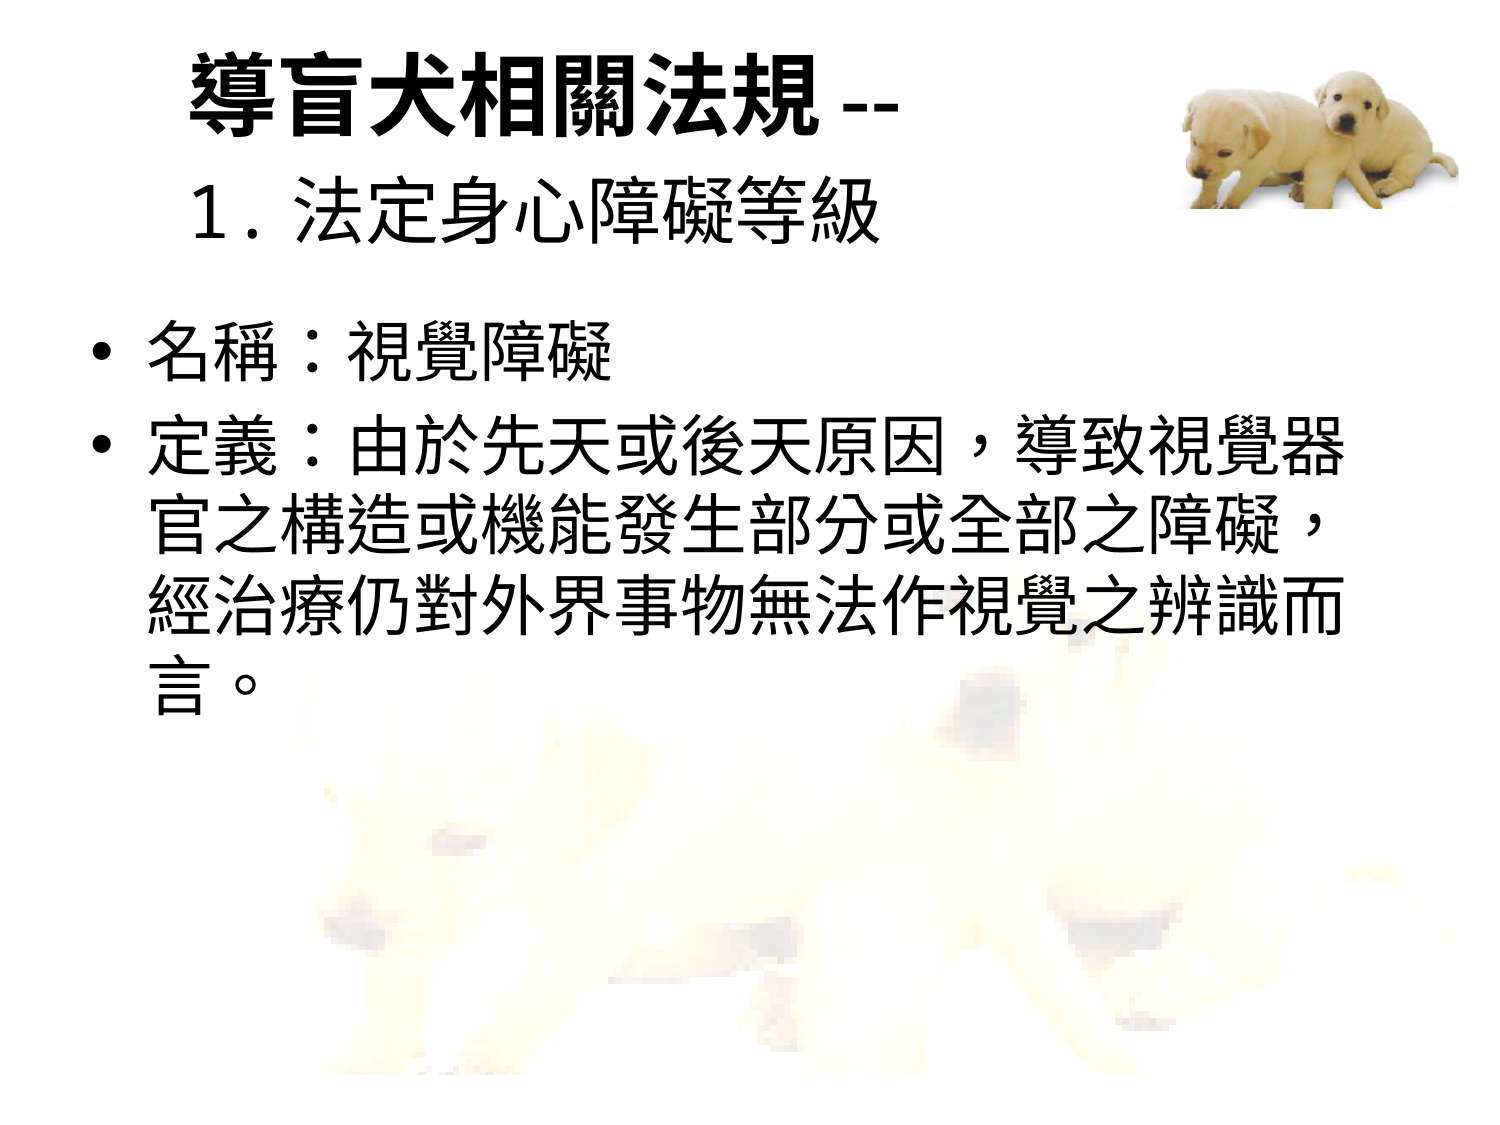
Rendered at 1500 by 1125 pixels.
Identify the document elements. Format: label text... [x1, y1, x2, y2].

picture [1388, 54, 1459, 209]
title 導盲犬相關法規-- 1.法定身心障礙等級 [37, 30, 1388, 265]
list 名稱：視覺障礙 定義：由於先天或後天原因，導致視覺器官之構造或機能發生部分或全部之障礙，經治療仍對外界事物無法作視覺之辨識而言。 [75, 302, 1425, 1046]
